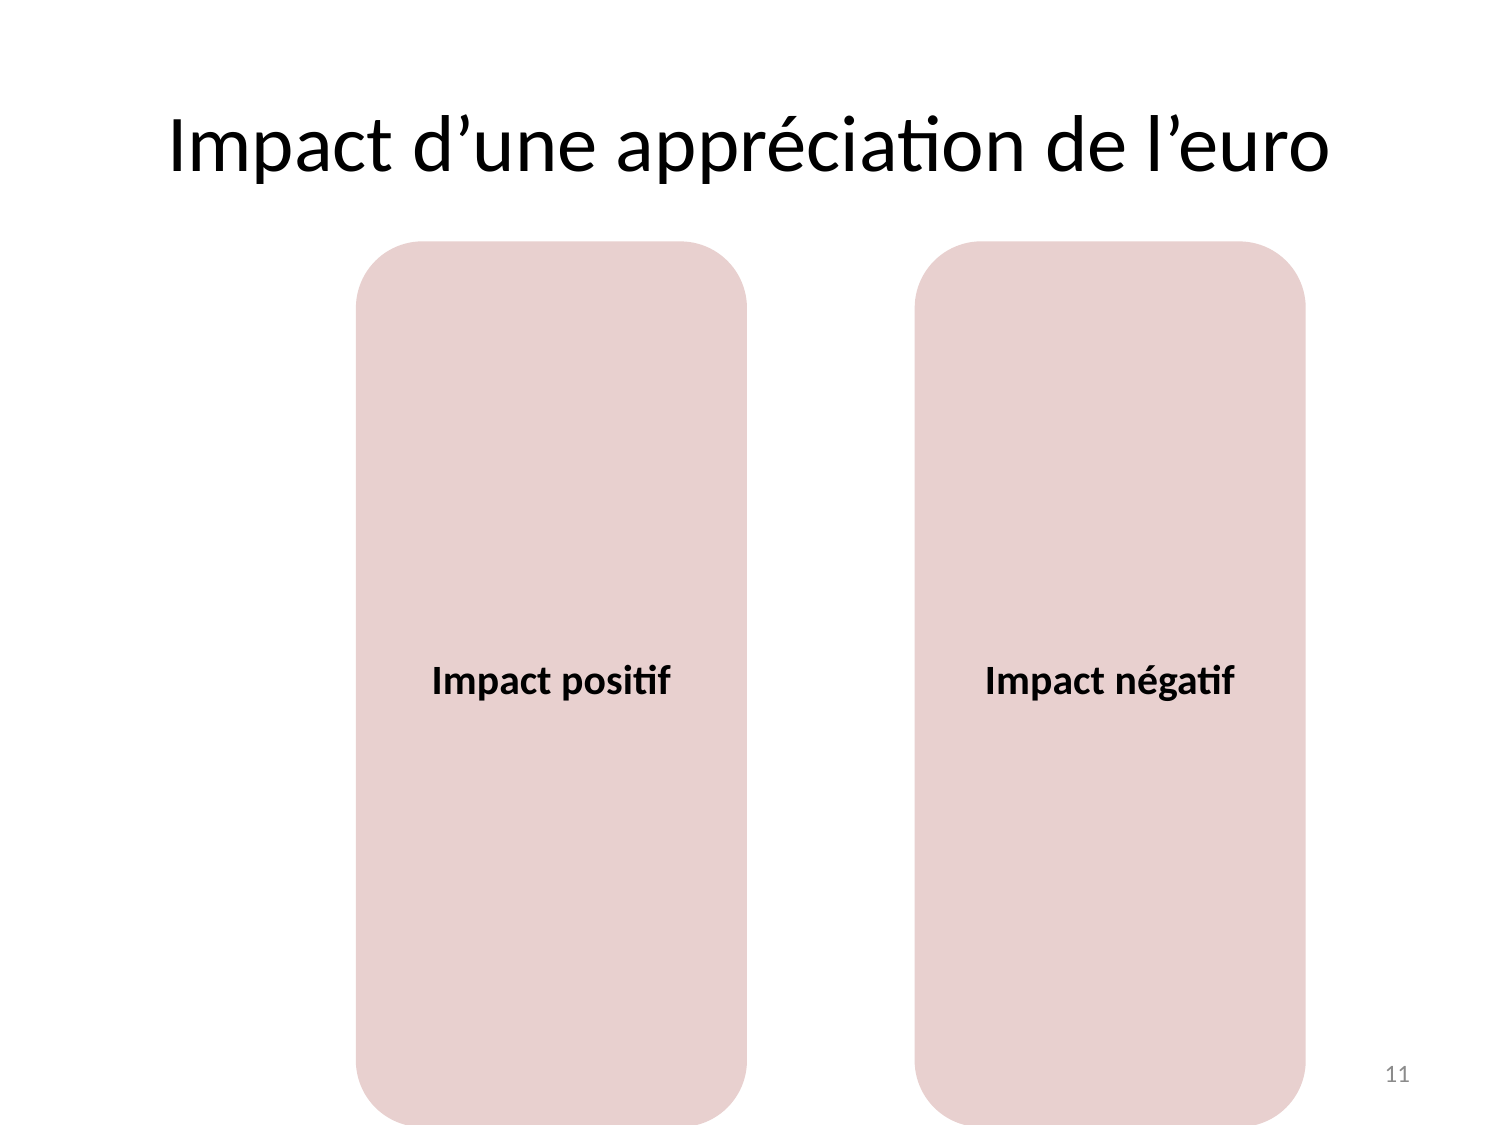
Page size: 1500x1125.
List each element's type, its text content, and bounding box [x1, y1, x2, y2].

slide_number 11 [1373, 1042, 1425, 1103]
title Impact d’une appréciation de l’euro [74, 44, 1426, 233]
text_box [100, 243, 1369, 1125]
